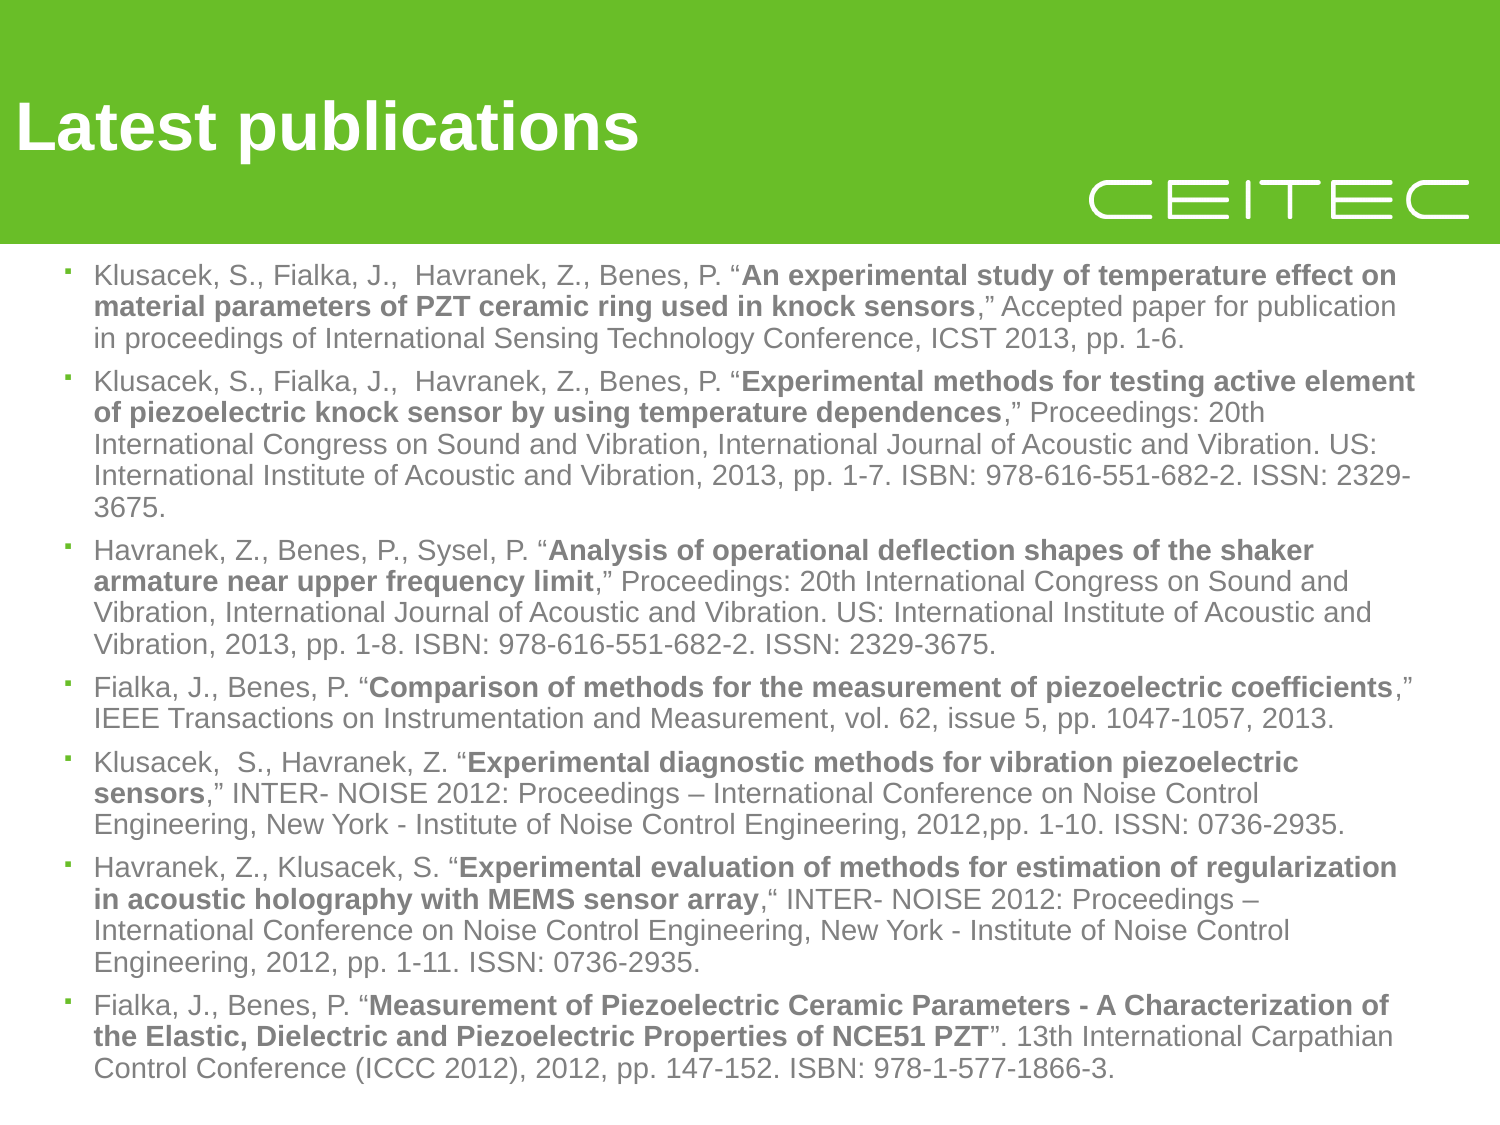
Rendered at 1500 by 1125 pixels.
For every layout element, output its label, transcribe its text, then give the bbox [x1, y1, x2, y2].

list Klusacek, S., Fialka, J., Havranek, Z., Benes, P. “An experimental study of temperature effect on material parameters of PZT ceramic ring used in knock sensors,” Accepted paper for publication in proceedings of International Sensing Technology Conference, ICST 2013, pp. 1-6. Klusacek, S., Fialka, J., Havranek, Z., Benes, P. “Experimental methods for testing active element of piezoelectric knock sensor by using temperature dependences,” Proceedings: 20th International Congress on Sound and Vibration, International Journal of Acoustic and Vibration. US: International Institute of Acoustic and Vibration, 2013, pp. 1-7. ISBN: 978-616-551-682-2. ISSN: 2329-3675. Havranek, Z., Benes, P., Sysel, P. “Analysis of operational deflection shapes of the shaker armature near upper frequency limit,” Proceedings: 20th International Congress on Sound and Vibration, International Journal of Acoustic and Vibration. US: International Institute of Acoustic and Vibration, 2013, pp. 1-8. ISBN: 978-616-551-682-2. ISSN: 2329-3675. Fialka, J., Benes, P. “Comparison of methods for the measurement of piezoelectric coefficients,” IEEE Transactions on Instrumentation and Measurement, vol. 62, issue 5, pp. 1047-1057, 2013. Klusacek, S., Havranek, Z. “Experimental diagnostic methods for vibration piezoelectric sensors,” INTER- NOISE 2012: Proceedings – International Conference on Noise Control Engineering, New York - Institute of Noise Control Engineering, 2012,pp. 1-10. ISSN: 0736-2935. Havranek, Z., Klusacek, S. “Experimental evaluation of methods for estimation of regularization in acoustic holography with MEMS sensor array,“ INTER- NOISE 2012: Proceedings – International Conference on Noise Control Engineering, New York - Institute of Noise Control Engineering, 2012, pp. 1-11. ISSN: 0736-2935. Fialka, J., Benes, P. “Measurement of Piezoelectric Ceramic Parameters - A Characterization of the Elastic, Dielectric and Piezoelectric Properties of NCE51 PZT”. 13th International Carpathian Control Conference (ICCC 2012), 2012, pp. 147-152. ISBN: 978-1-577-1866-3. [48, 252, 1443, 1082]
picture [1089, 180, 1469, 219]
title Latest publications [0, 1, 992, 244]
